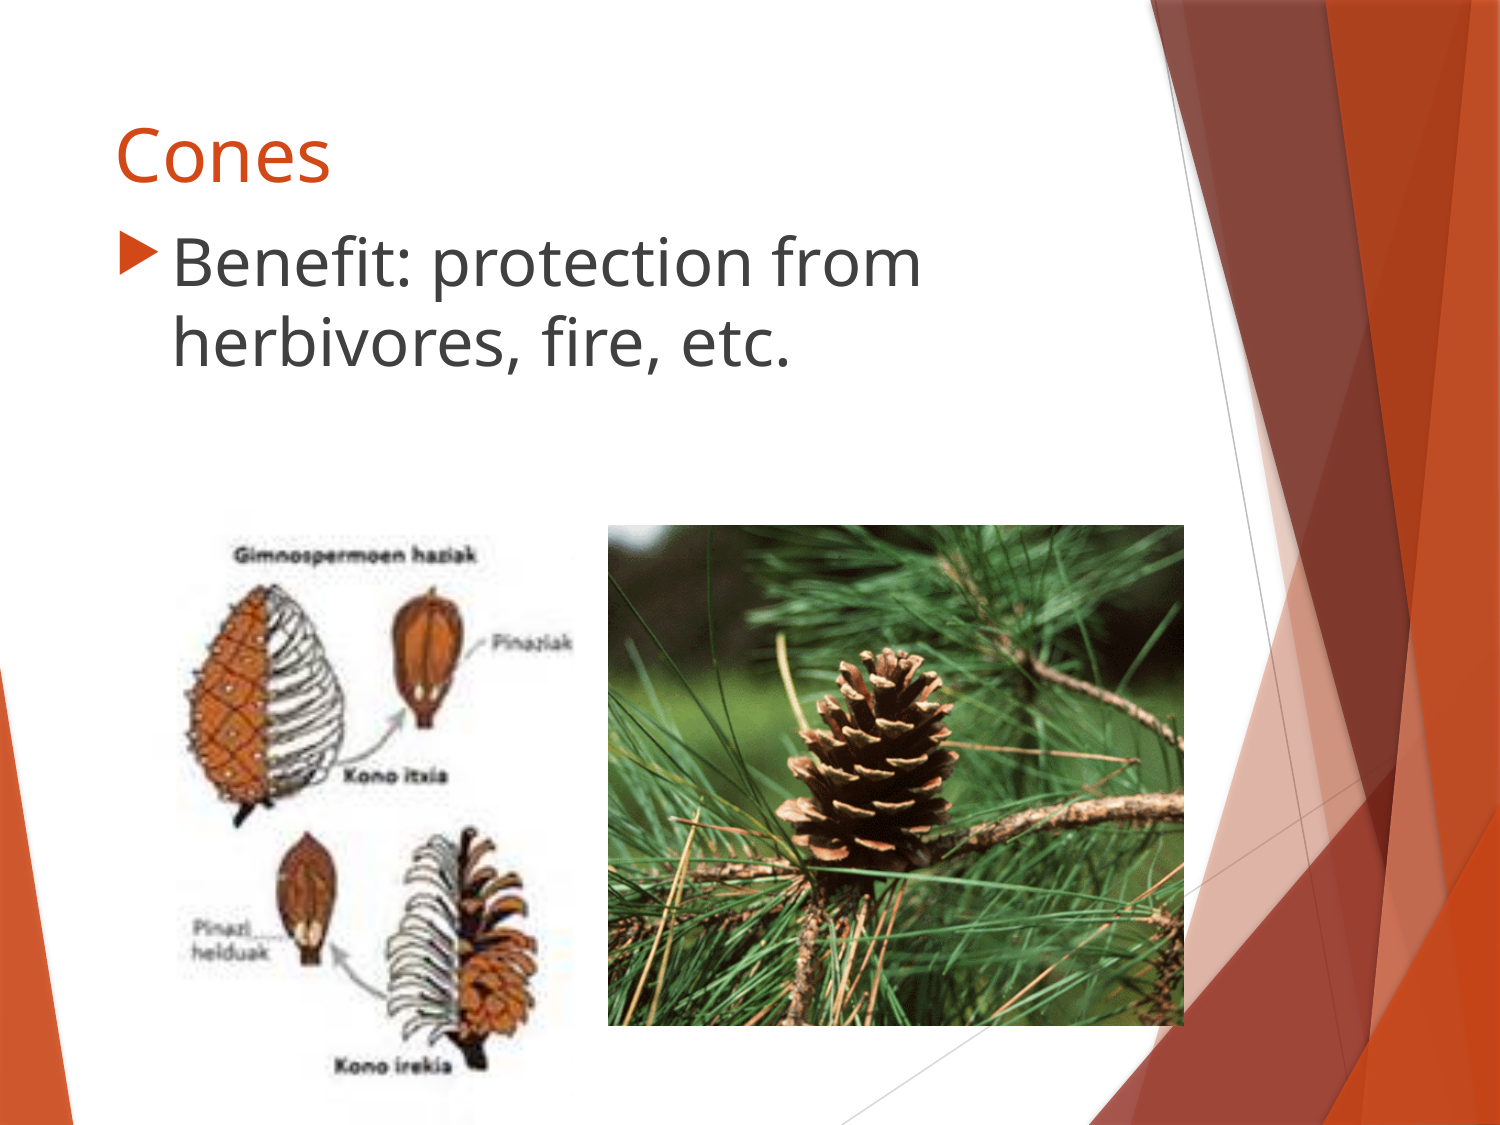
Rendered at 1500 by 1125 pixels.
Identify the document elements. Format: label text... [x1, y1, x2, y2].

picture [608, 524, 1184, 1027]
title Cones [99, 99, 1142, 212]
list Benefit: protection from herbivores, fire, etc. [99, 212, 1218, 991]
picture [129, 486, 575, 1125]
